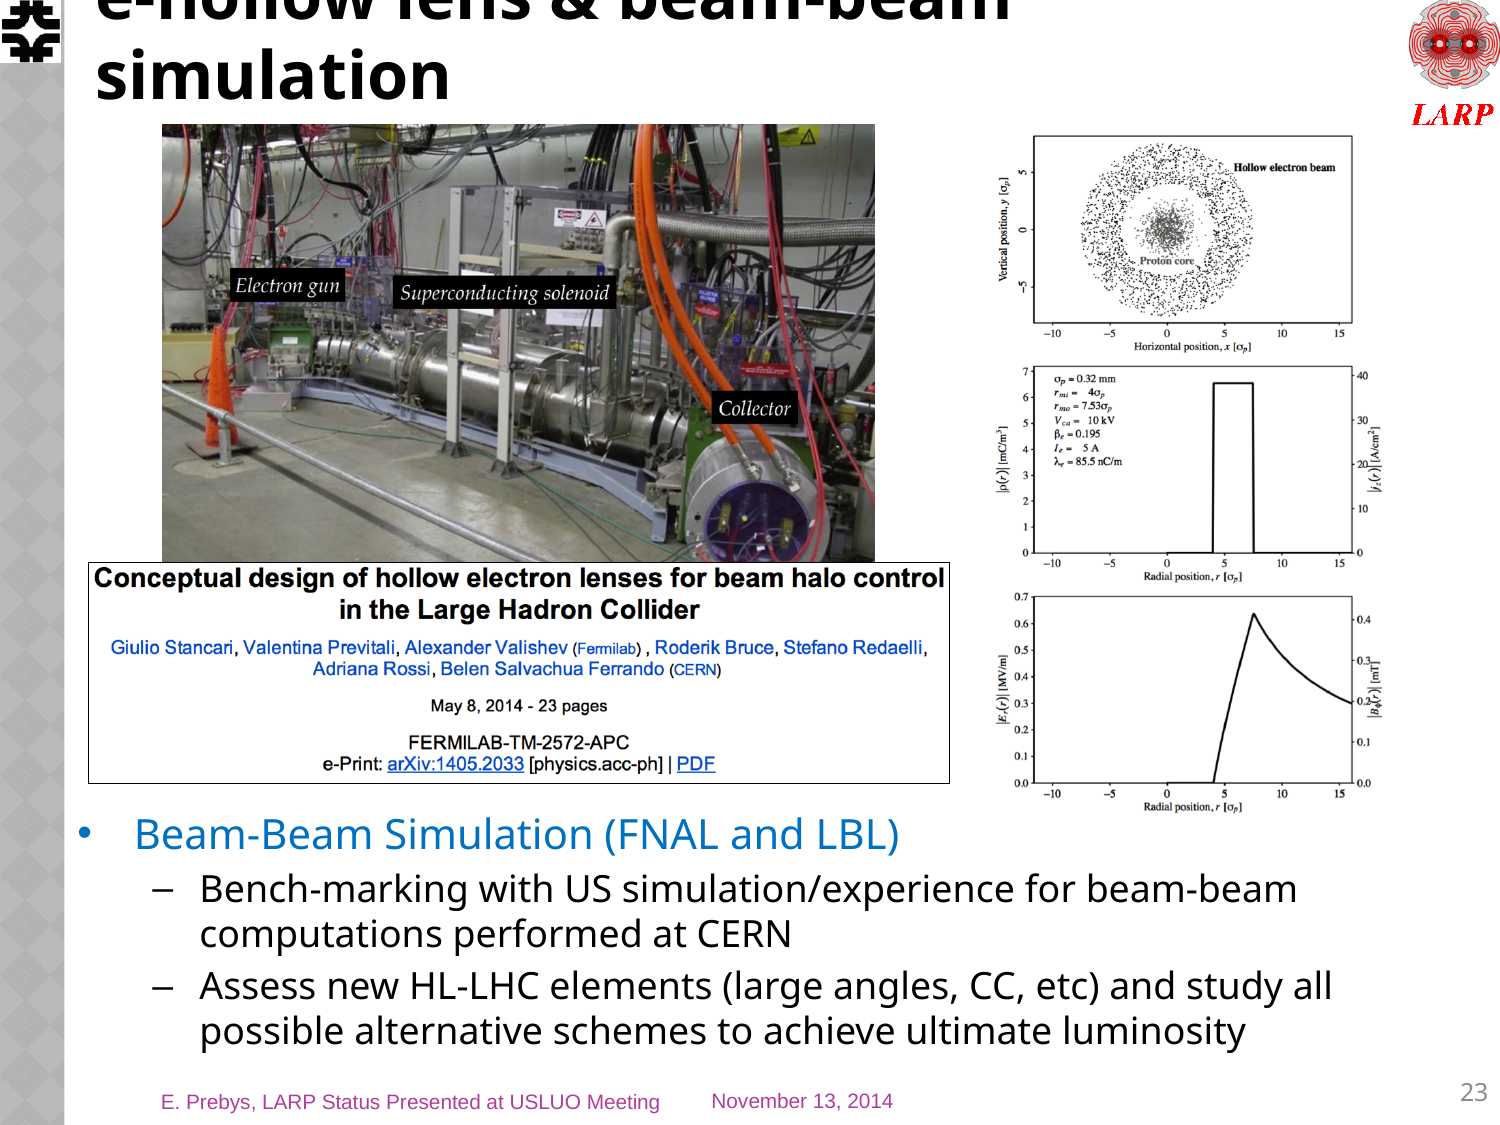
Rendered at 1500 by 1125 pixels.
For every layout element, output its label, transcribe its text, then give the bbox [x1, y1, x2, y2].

text_box Beam-Beam Simulation (FNAL and LBL) Bench-marking with US simulation/experience for beam-beam computations performed at CERN Assess new HL-LHC elements (large angles, CC, etc) and study all possible alternative schemes to achieve ultimate luminosity [62, 800, 1413, 1125]
picture [88, 561, 951, 785]
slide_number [696, 1075, 1025, 1114]
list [162, 124, 876, 560]
picture [1406, 0, 1500, 125]
picture [0, 0, 61, 63]
footer E. Prebys, LARP Status Presented at USLUO Meeting [75, 1075, 675, 1114]
picture [974, 124, 1403, 823]
title e-hollow lens & beam-beam simulation [87, 0, 1374, 113]
slide_number 23 [1153, 1063, 1500, 1124]
